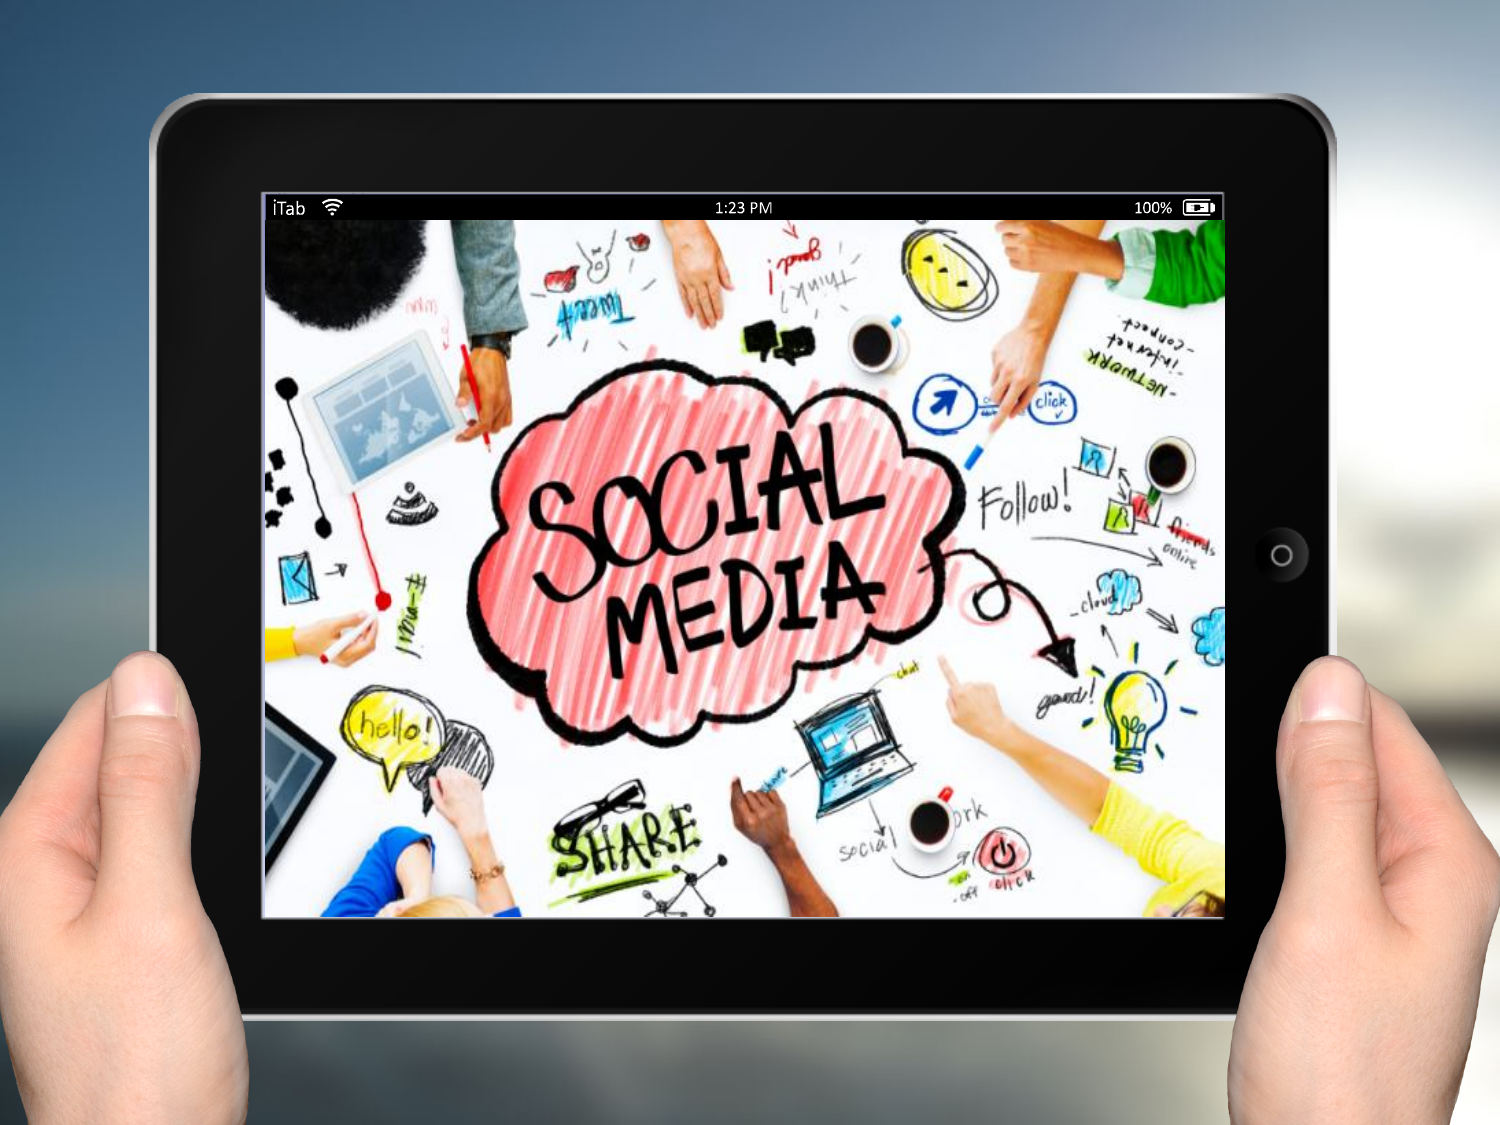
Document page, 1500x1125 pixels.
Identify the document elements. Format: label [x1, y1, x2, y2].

text_box [265, 194, 1223, 219]
picture [0, 0, 1500, 1125]
